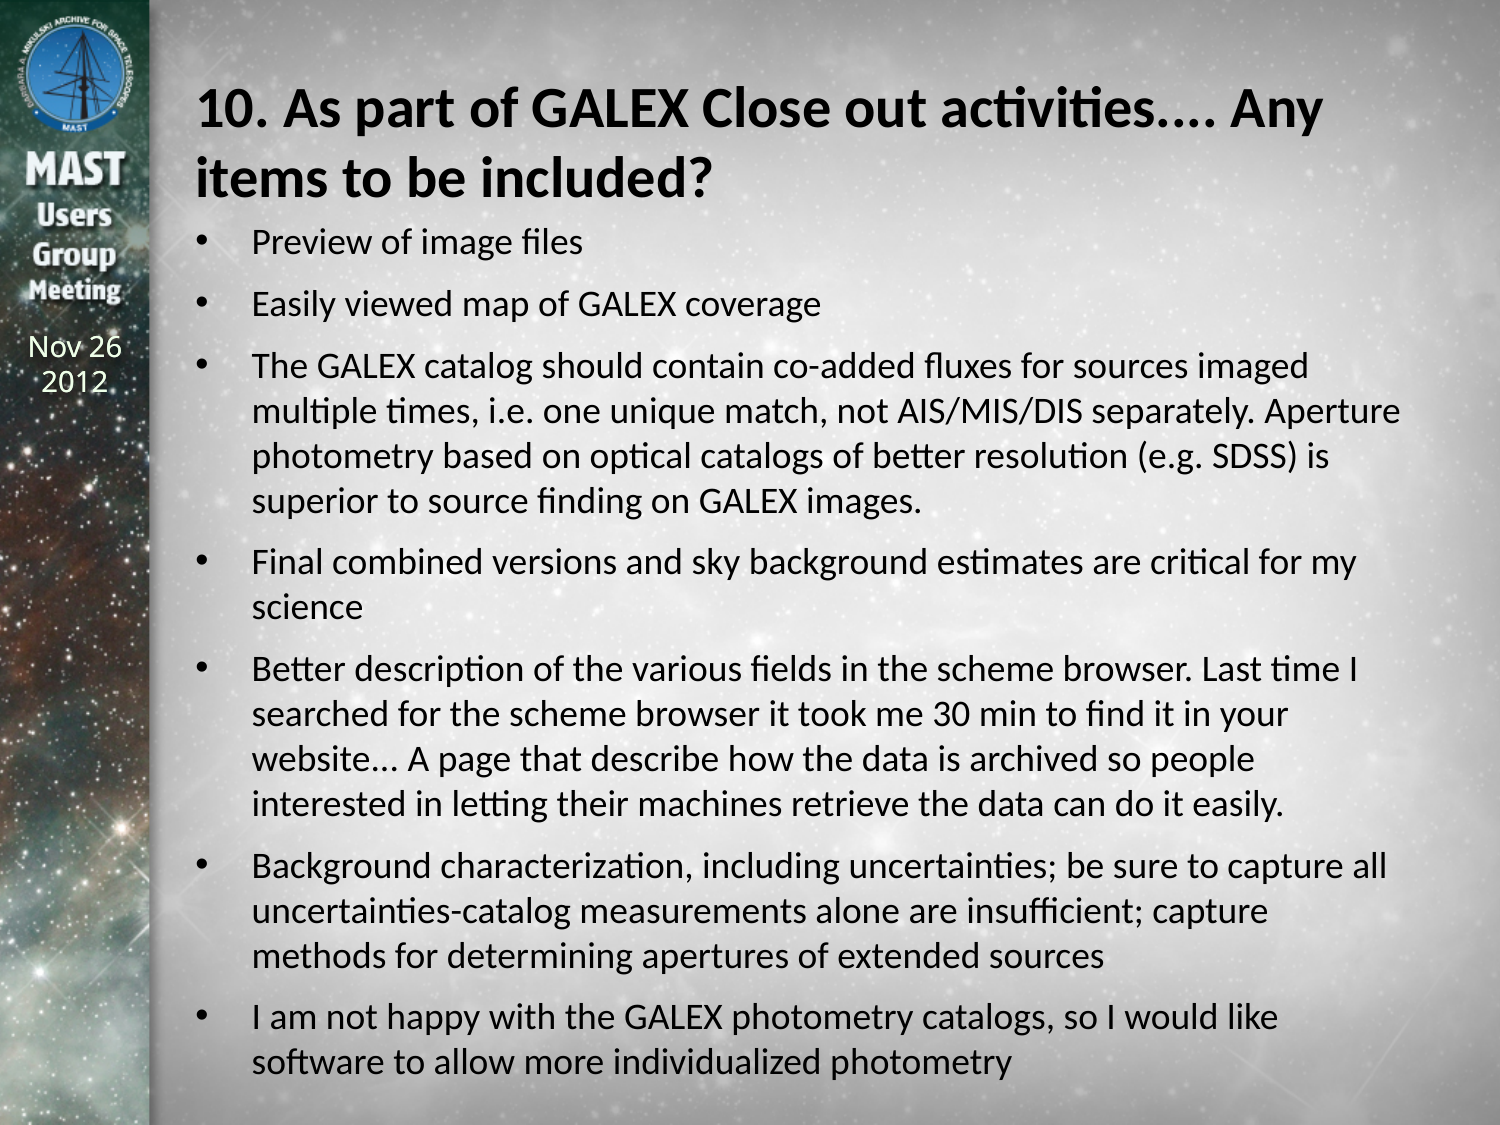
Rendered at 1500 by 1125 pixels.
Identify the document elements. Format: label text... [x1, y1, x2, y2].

picture [0, 0, 1500, 1125]
list Preview of image files Easily viewed map of GALEX coverage The GALEX catalog should contain co-added fluxes for sources imaged multiple times, i.e. one unique match, not AIS/MIS/DIS separately. Aperture photometry based on optical catalogs of better resolution (e.g. SDSS) is superior to source finding on GALEX images. Final combined versions and sky background estimates are critical for my science Better description of the various fields in the scheme browser. Last time I searched for the scheme browser it took me 30 min to find it in your website... A page that describe how the data is archived so people interested in letting their machines retrieve the data can do it easily. Background characterization, including uncertainties; be sure to capture all uncertainties-catalog measurements alone are insufficient; capture methods for determining apertures of extended sources I am not happy with the GALEX photometry catalogs, so I would like software to allow more individualized photometry [180, 209, 1425, 1125]
title 10. As part of GALEX Close out activities.... Any items to be included? [180, 45, 1425, 209]
